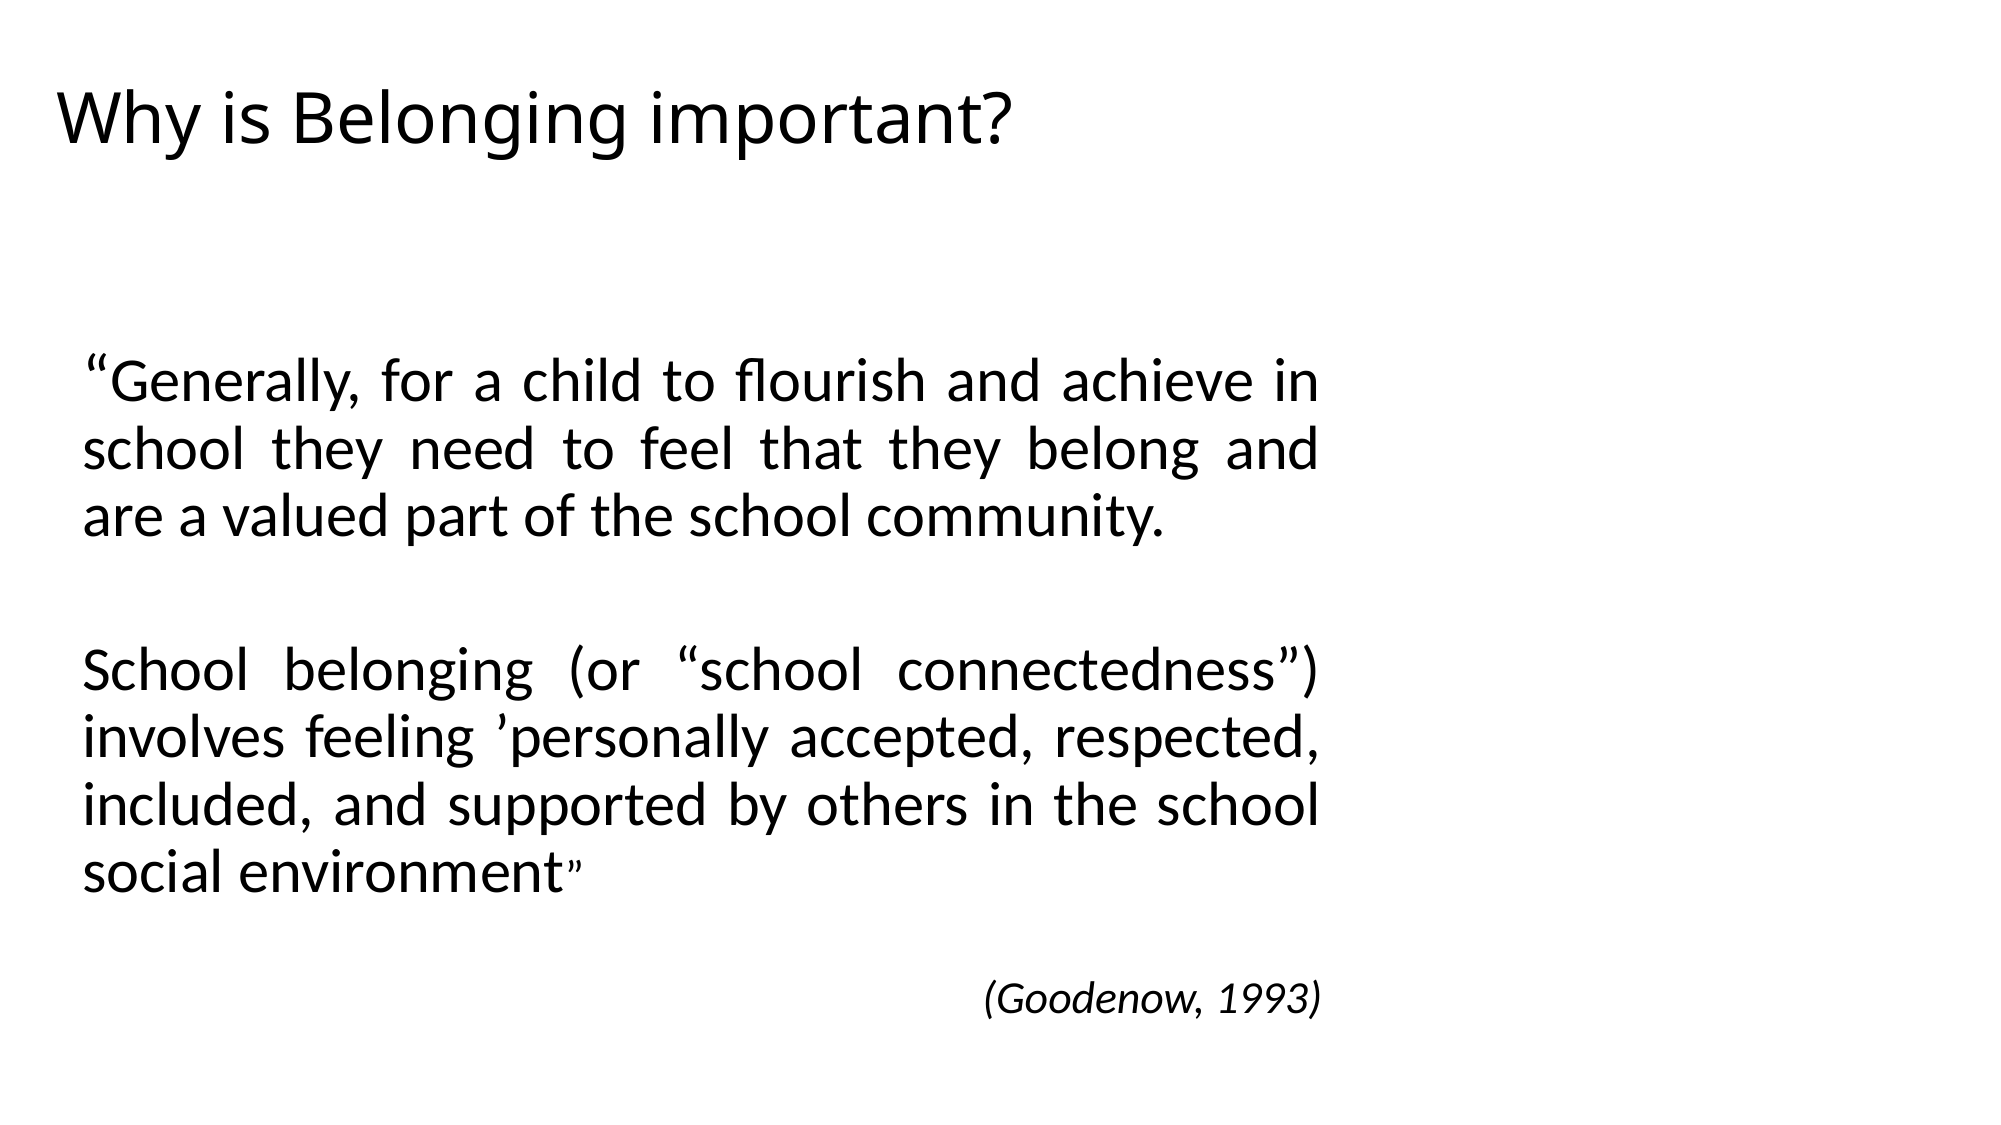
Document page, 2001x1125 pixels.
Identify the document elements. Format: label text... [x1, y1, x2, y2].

text_box Why is Belonging important? [0, 22, 1071, 165]
text_box “Generally, for a child to flourish and achieve in school they need to feel that they belong and are a valued part of the school community. School belonging (or “school connectedness”) involves feeling ’personally accepted, respected, included, and supported by others in the school social environment” (Goodenow, 1993) [70, 337, 1334, 1059]
